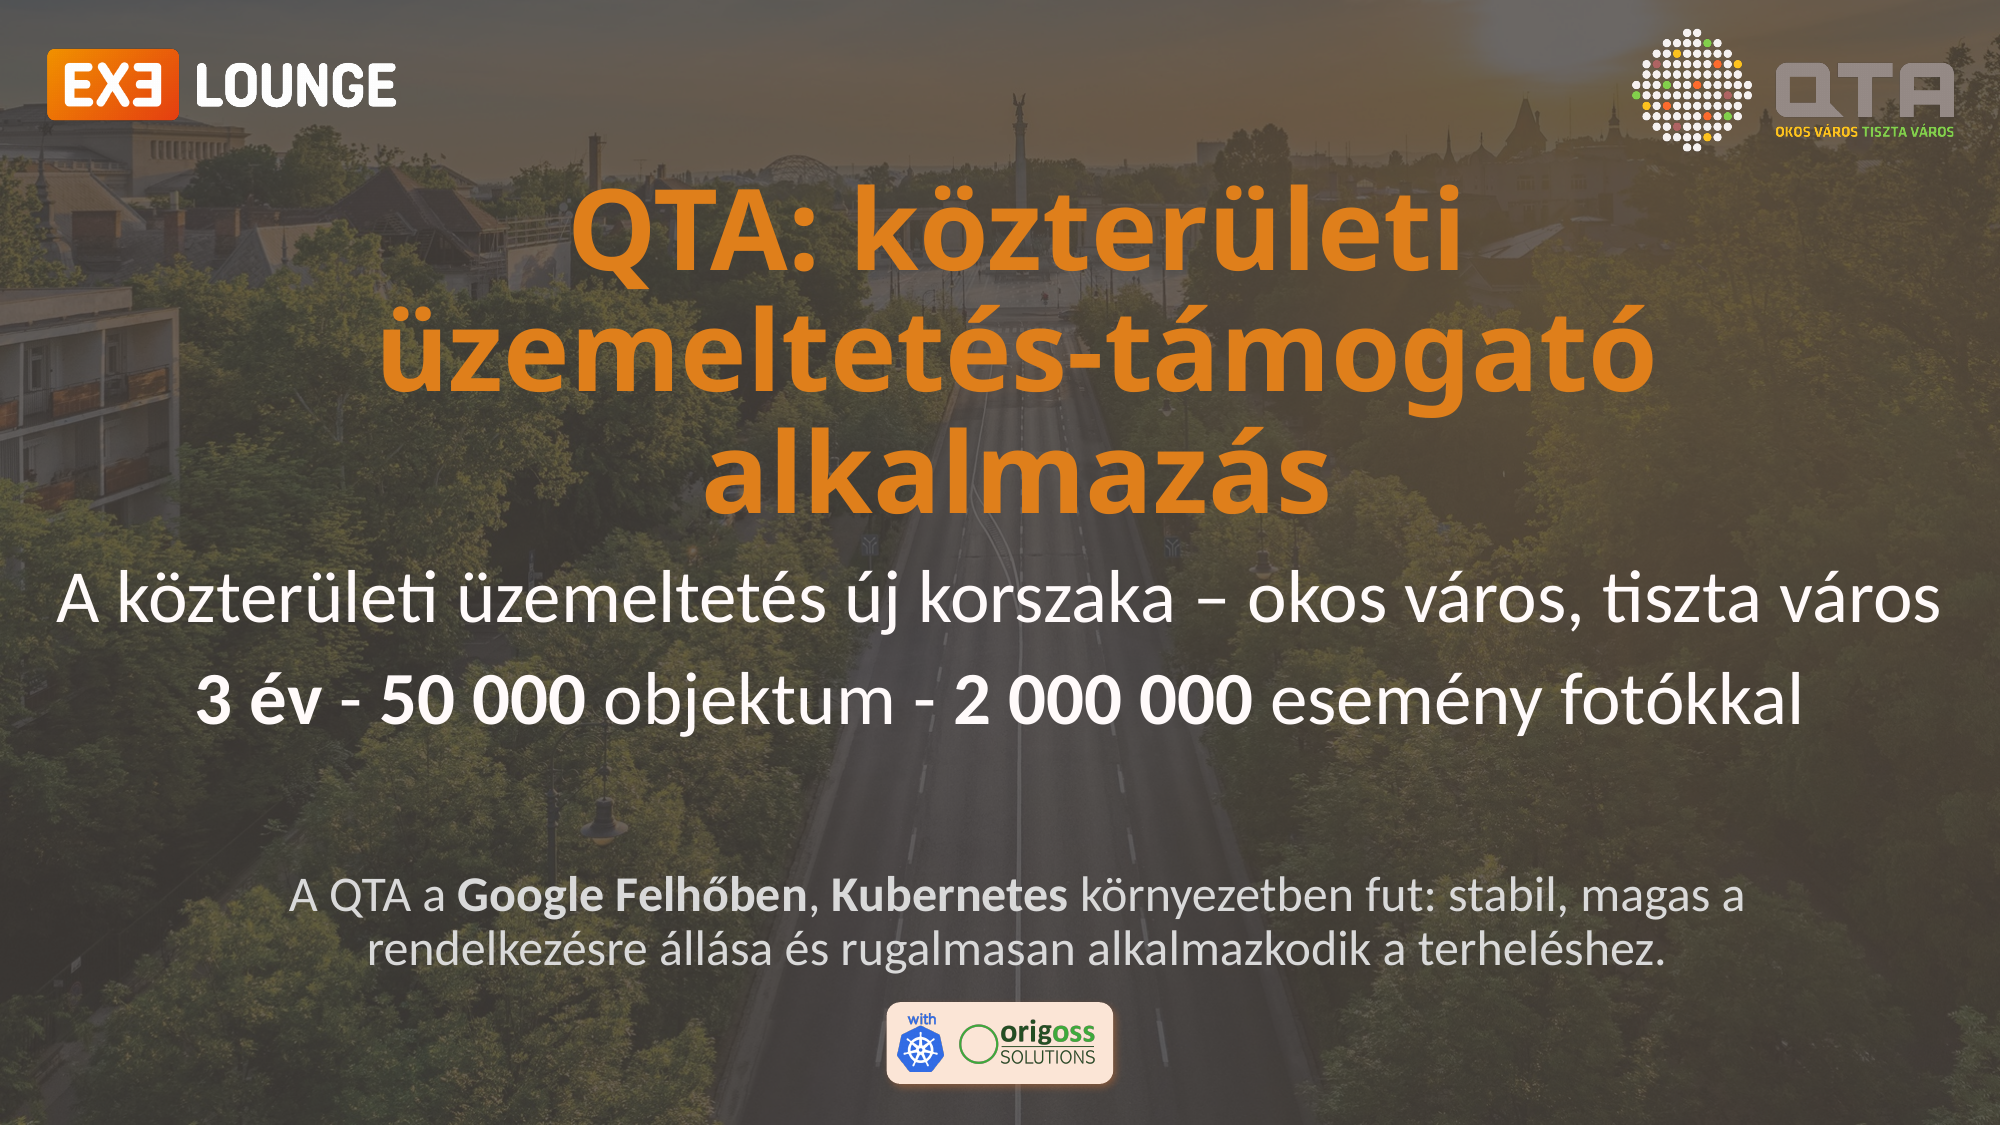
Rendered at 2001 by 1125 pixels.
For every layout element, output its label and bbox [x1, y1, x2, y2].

text_box [886, 1002, 1114, 1084]
picture [0, 0, 2000, 1125]
